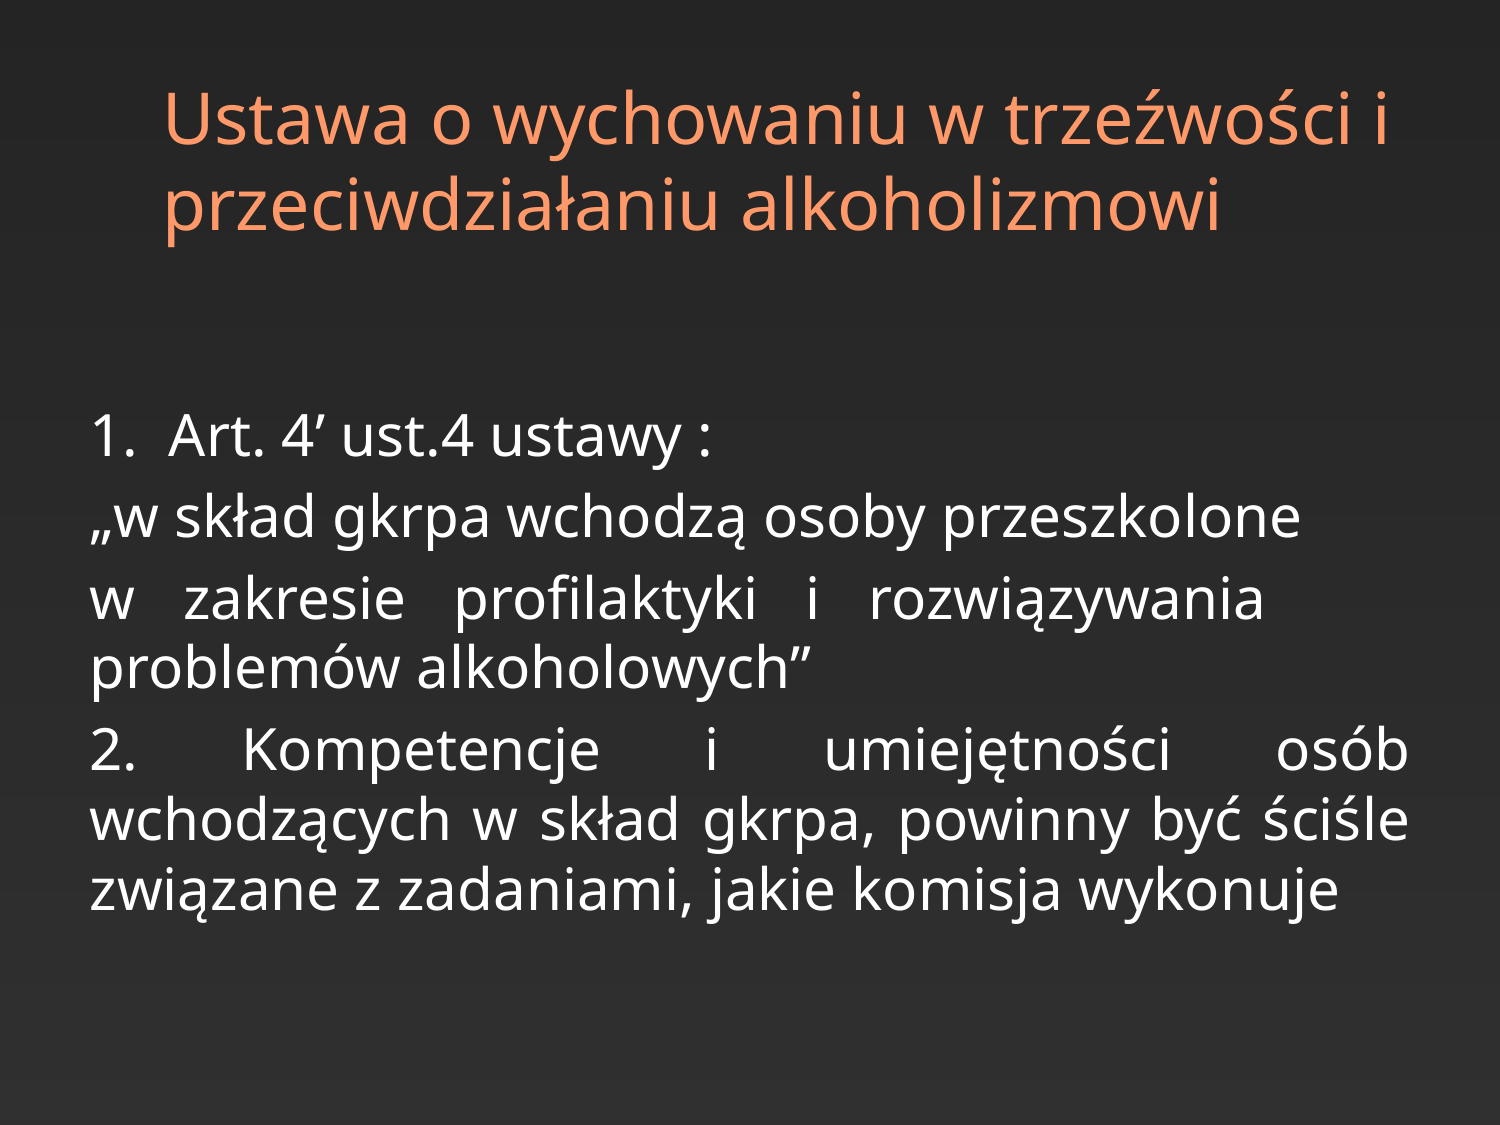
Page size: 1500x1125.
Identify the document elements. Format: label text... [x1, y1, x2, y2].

title Ustawa o wychowaniu w trzeźwości i przeciwdziałaniu alkoholizmowi [75, 43, 1425, 274]
list 1. Art. 4’ ust.4 ustawy : „w skład gkrpa wchodzą osoby przeszkolone w zakresie profilaktyki i rozwiązywania problemów alkoholowych” 2. Kompetencje i umiejętności osób wchodzących w skład gkrpa, powinny być ściśle związane z zadaniami, jakie komisja wykonuje [75, 308, 1425, 1059]
